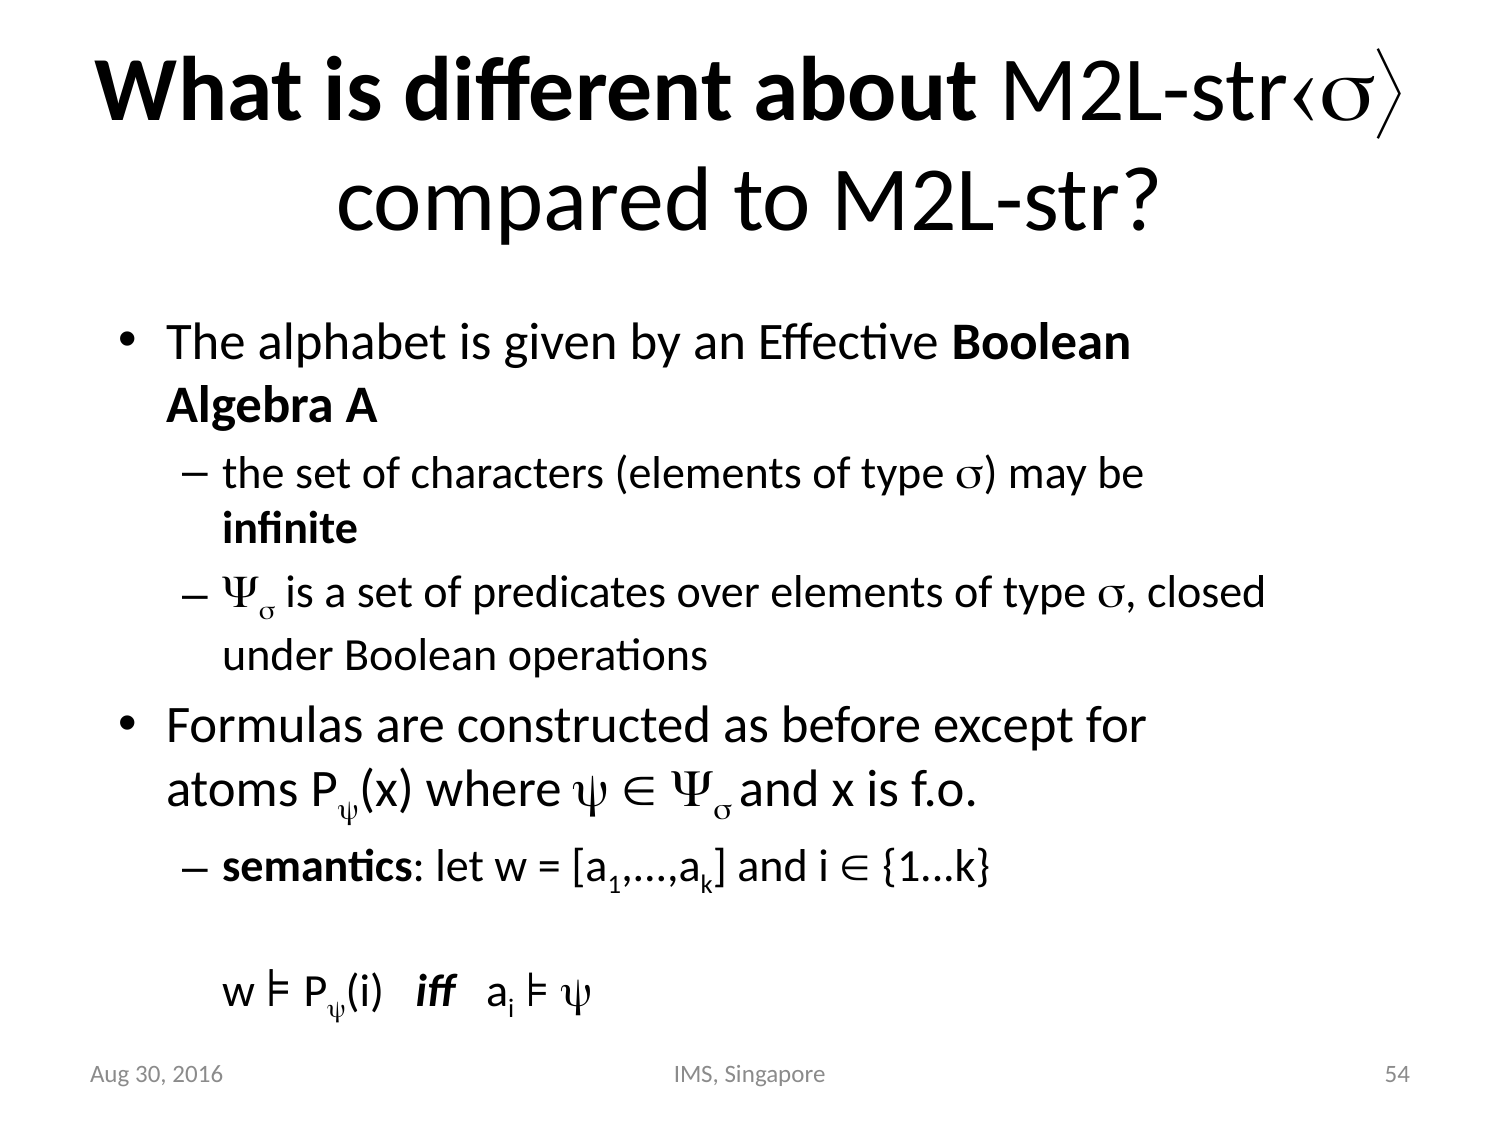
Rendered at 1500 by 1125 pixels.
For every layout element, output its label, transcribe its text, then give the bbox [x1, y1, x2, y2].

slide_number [75, 1042, 425, 1103]
footer IMS, Singapore [512, 1042, 988, 1103]
list The alphabet is given by an Effective Boolean Algebra A the set of characters (elements of type ) may be infinite  is a set of predicates over elements of type , closed under Boolean operations Formulas are constructed as before except for atoms P(x) where    and x is f.o. semantics: let w = [a1,...,ak] and i  {1...k} w ⊧ P(i) iff ai ⊧  [102, 299, 1301, 1038]
slide_number 54 [1074, 1042, 1425, 1103]
title What is different about M2L-str compared to M2L-str? [74, 44, 1426, 233]
